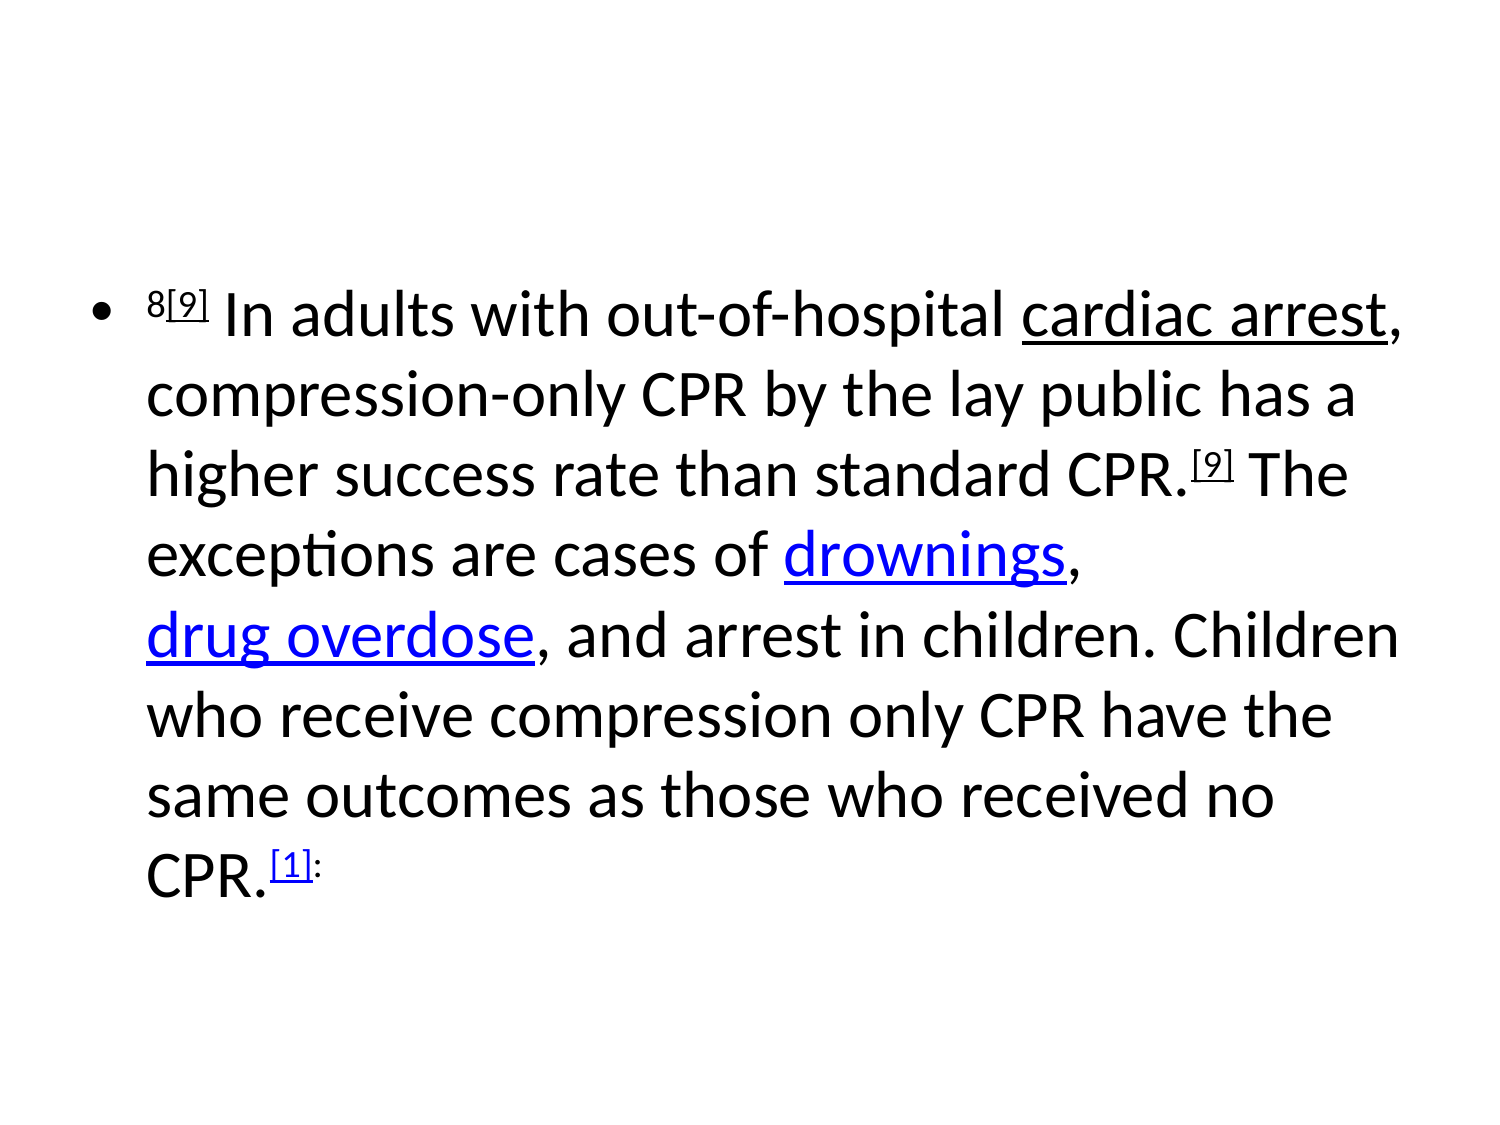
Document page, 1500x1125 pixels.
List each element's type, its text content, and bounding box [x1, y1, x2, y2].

list 8[9] In adults with out-of-hospital cardiac arrest, compression-only CPR by the lay public has a higher success rate than standard CPR.[9] The exceptions are cases of drownings, drug overdose, and arrest in children. Children who receive compression only CPR have the same outcomes as those who received no CPR.[1]: [75, 262, 1425, 1005]
